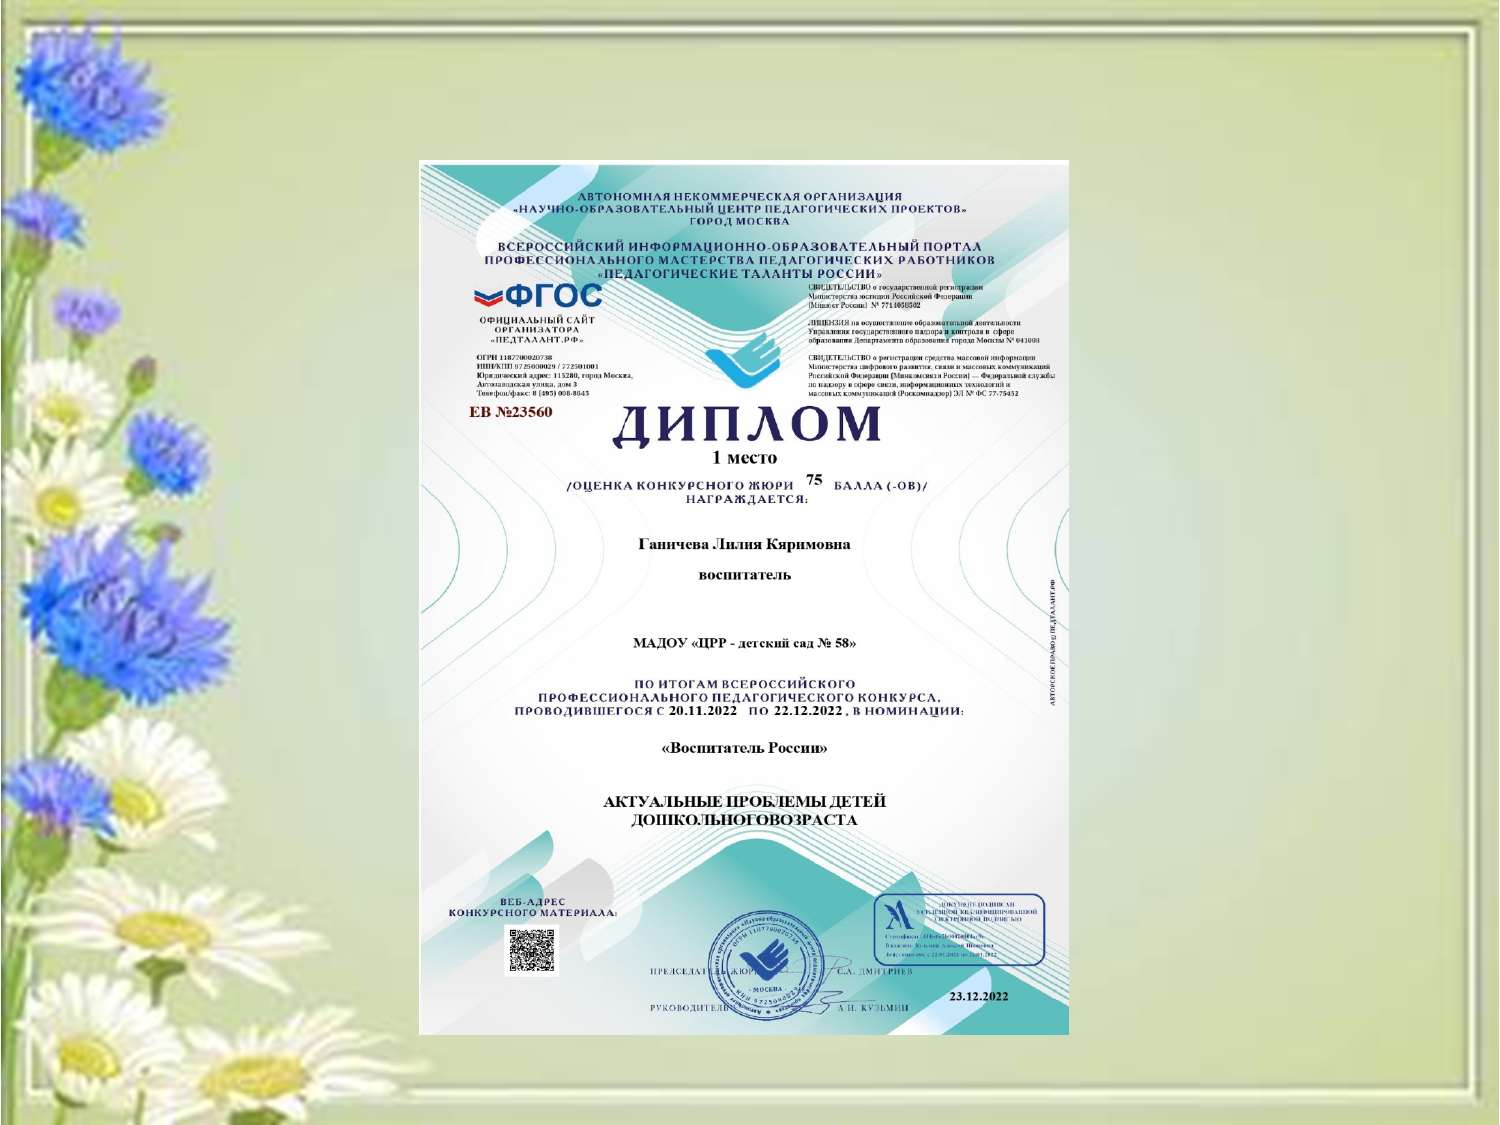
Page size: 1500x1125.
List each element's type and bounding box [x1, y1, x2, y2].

picture [0, 0, 1500, 1125]
list [418, 160, 1070, 1036]
